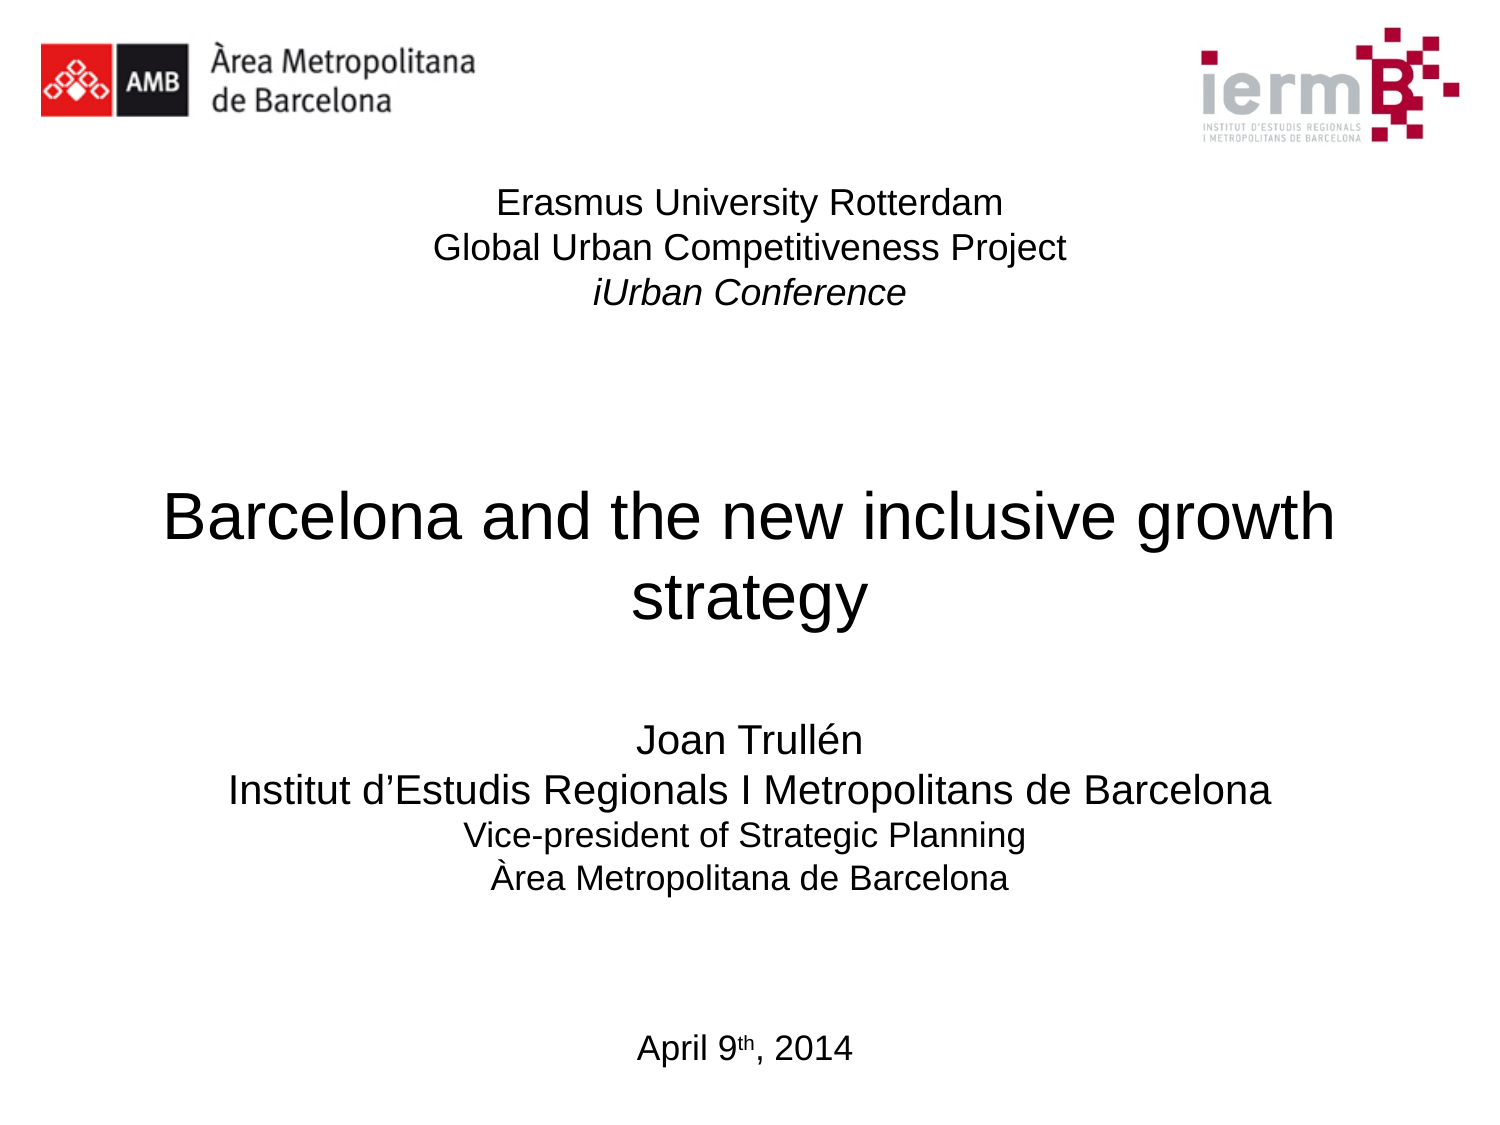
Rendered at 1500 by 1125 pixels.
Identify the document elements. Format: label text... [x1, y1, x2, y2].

title Erasmus University Rotterdam Global Urban Competitiveness Project iUrban Conference Barcelona and the new inclusive growth strategy Joan Trullén Institut d’Estudis Regionals I Metropolitans de Barcelona Vice-president of Strategic Planning Àrea Metropolitana de Barcelona April 9th, 2014 [40, 42, 1460, 1095]
picture [40, 6, 710, 151]
picture [1195, 23, 1464, 151]
